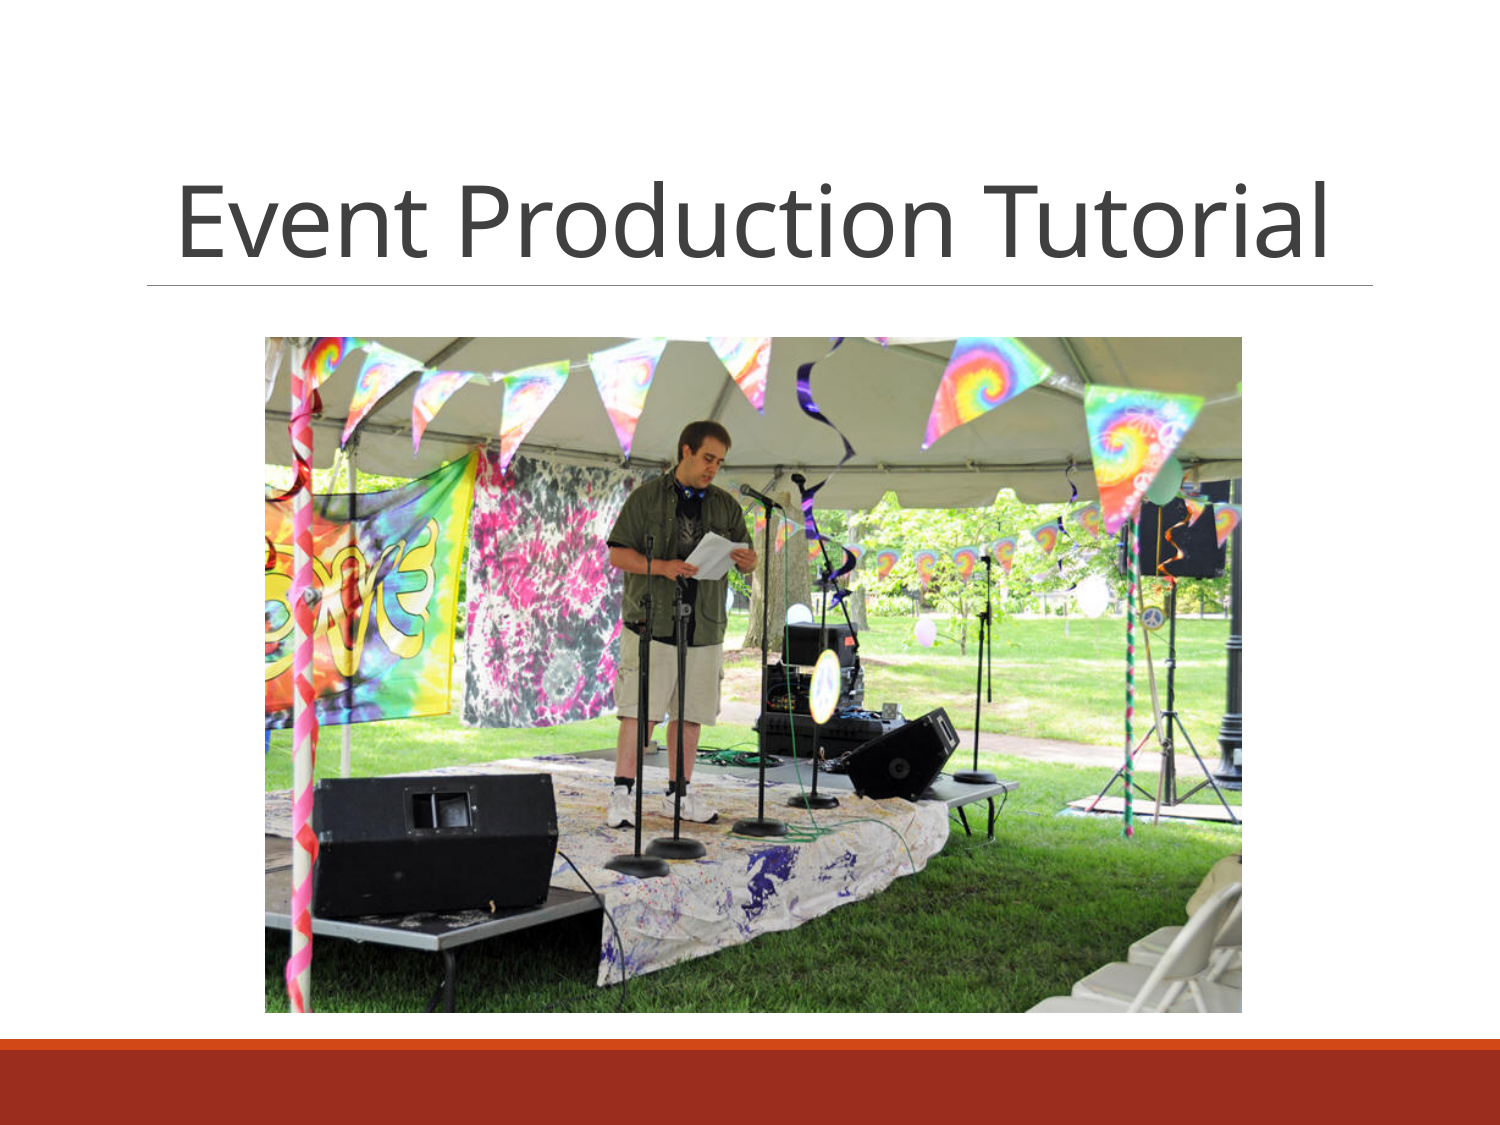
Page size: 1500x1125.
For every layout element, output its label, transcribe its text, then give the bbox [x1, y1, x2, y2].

picture [264, 336, 1243, 1013]
title Event Production Tutorial [135, 47, 1373, 285]
